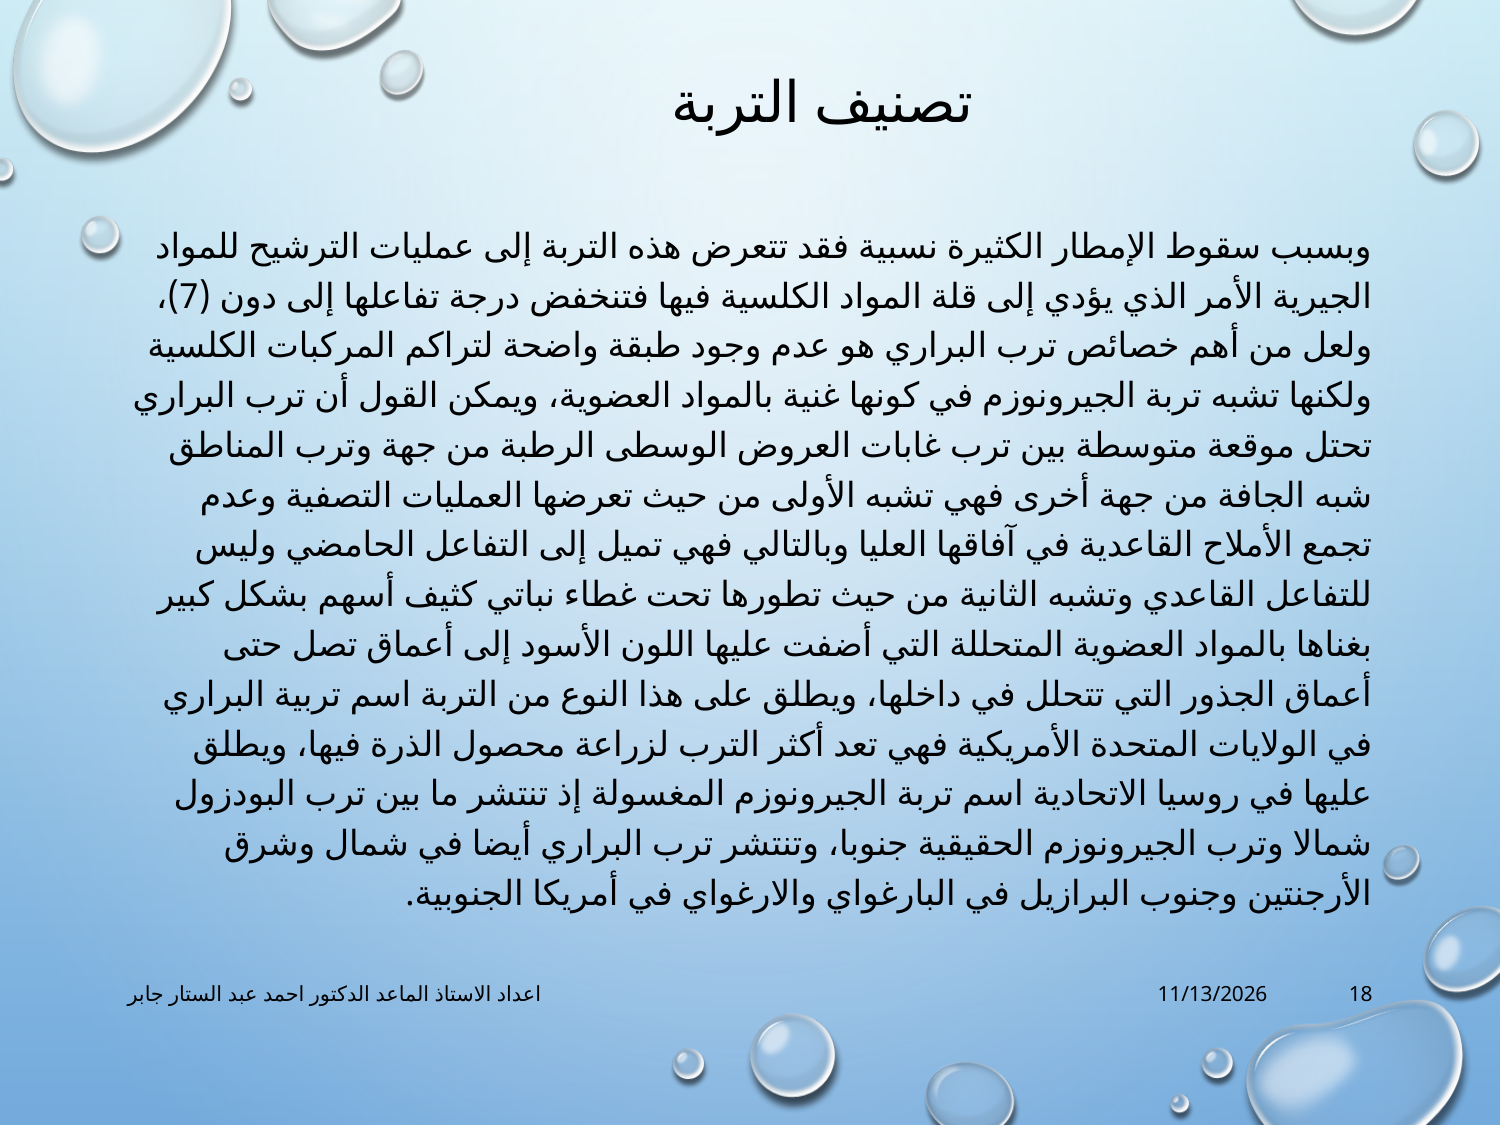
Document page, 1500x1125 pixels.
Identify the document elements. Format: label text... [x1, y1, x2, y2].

title تصنيف التربة [653, 60, 993, 148]
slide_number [944, 965, 1283, 1025]
picture [0, 0, 1500, 1125]
footer اعداد الاستاذ الماعد الدكتور احمد عبد الستار جابر [112, 965, 934, 1025]
slide_number 18 [1293, 965, 1388, 1025]
list وبسبب سقوط الإمطار الكثيرة نسبية فقد تتعرض هذه التربة إلى عمليات الترشيح للمواد الجيرية الأمر الذي يؤدي إلى قلة المواد الكلسية فيها فتنخفض درجة تفاعلها إلى دون (7)، ولعل من أهم خصائص ترب البراري هو عدم وجود طبقة واضحة لتراكم المركبات الكلسية ولكنها تشبه تربة الجيرونوزم في كونها غنية بالمواد العضوية، ويمكن القول أن ترب البراري تحتل موقعة متوسطة بين ترب غابات العروض الوسطى الرطبة من جهة وترب المناطق شبه الجافة من جهة أخرى فهي تشبه الأولى من حيث تعرضها العمليات التصفية وعدم تجمع الأملاح القاعدية في آفاقها العليا وبالتالي فهي تميل إلى التفاعل الحامضي وليس للتفاعل القاعدي وتشبه الثانية من حيث تطورها تحت غطاء نباتي كثيف أسهم بشكل كبير بغناها بالمواد العضوية المتحللة التي أضفت عليها اللون الأسود إلى أعماق تصل حتى أعماق الجذور التي تتحلل في داخلها، ويطلق على هذا النوع من التربة اسم تربية البراري في الولايات المتحدة الأمريكية فهي تعد أكثر الترب لزراعة محصول الذرة فيها، ويطلق عليها في روسيا الاتحادية اسم تربة الجيرونوزم المغسولة إذ تنتشر ما بين ترب البودزول شمالا وترب الجيرونوزم الحقيقية جنوبا، وتنتشر ترب البراري أيضا في شمال وشرق الأرجنتين وجنوب البرازيل في البارغواي والارغواي في أمريكا الجنوبية. [112, 207, 1388, 966]
